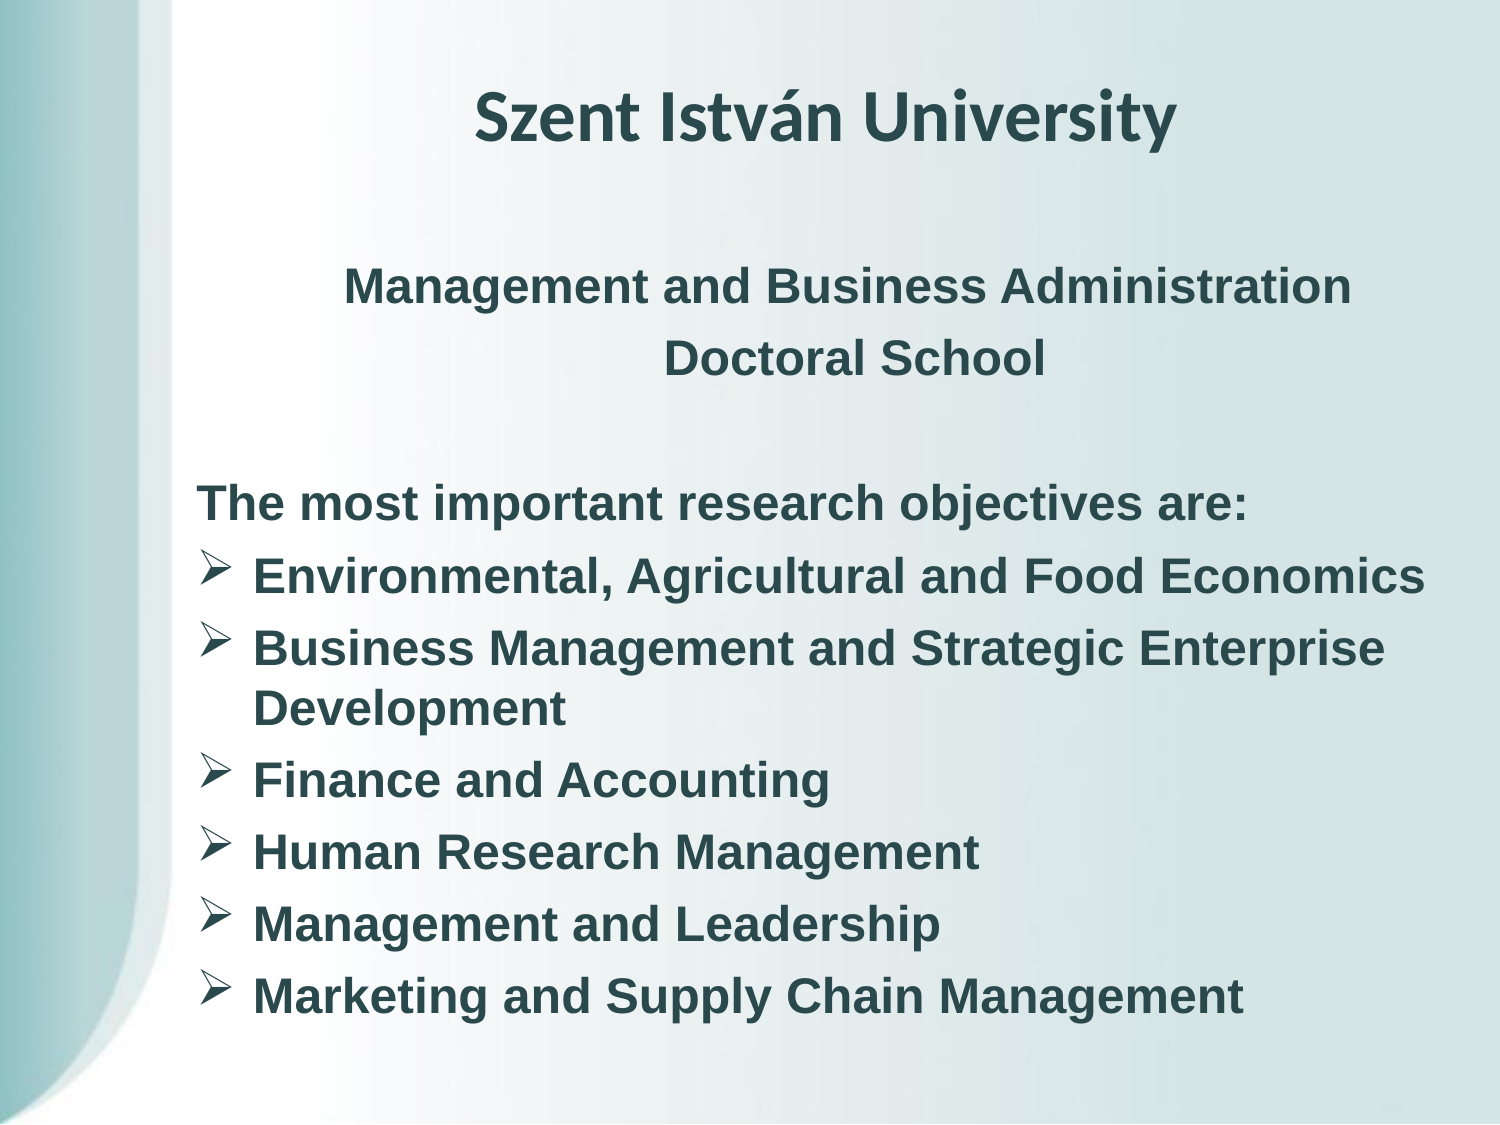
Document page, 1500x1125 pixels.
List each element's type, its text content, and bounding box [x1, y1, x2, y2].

title Szent István University [169, 53, 1500, 185]
list Management and Business Administration Doctoral School The most important research objectives are: Environmental, Agricultural and Food Economics Business Management and Strategic Enterprise Development Finance and Accounting Human Research Management Management and Leadership Marketing and Supply Chain Management [183, 240, 1500, 1125]
text_box [0, 0, 1500, 1124]
